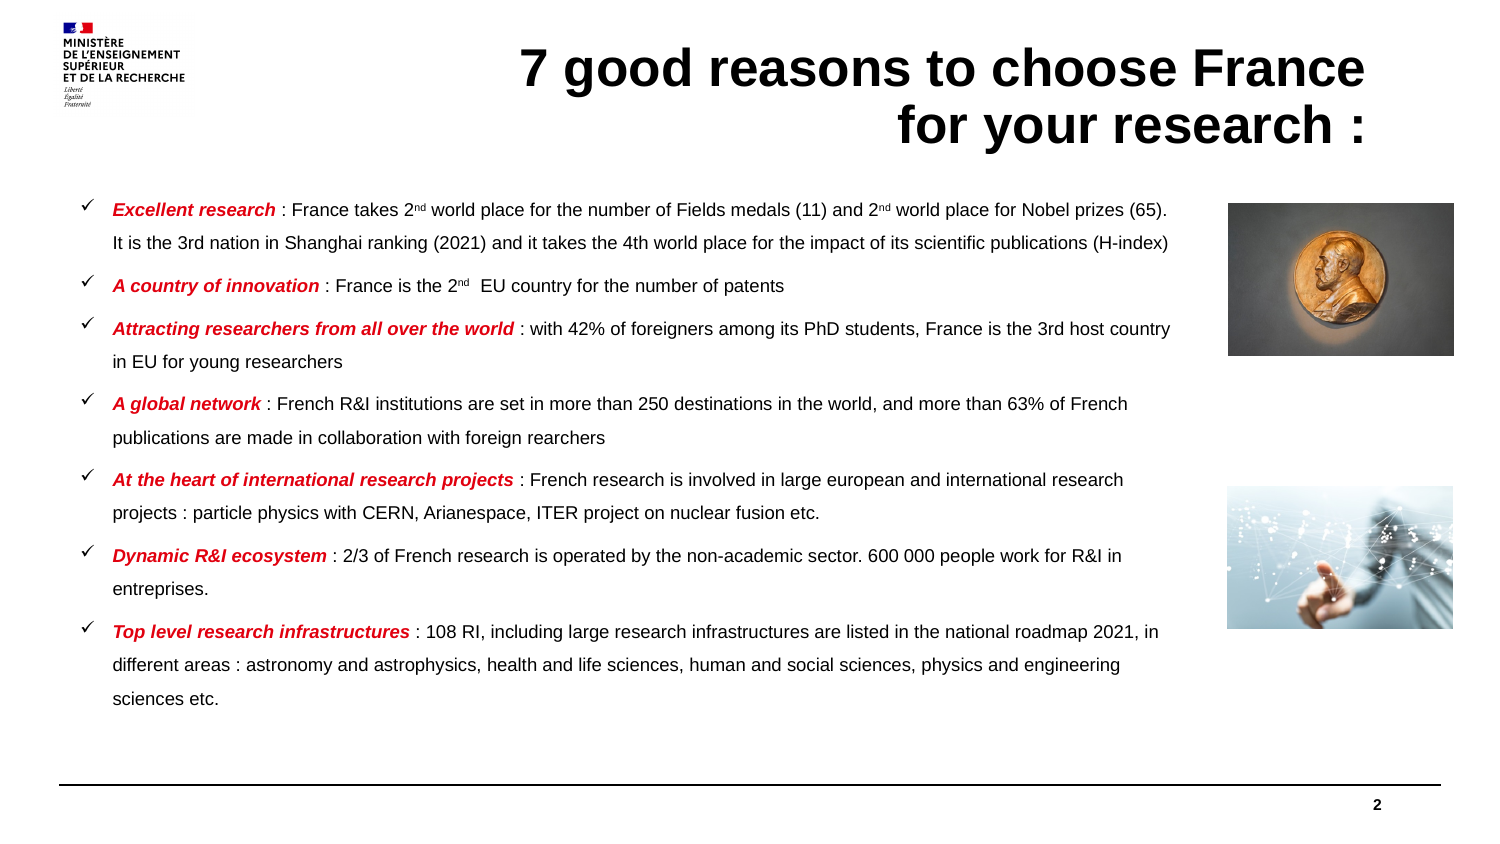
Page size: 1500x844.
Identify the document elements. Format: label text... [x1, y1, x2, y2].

list Excellent research : France takes 2nd world place for the number of Fields medals (11) and 2nd world place for Nobel prizes (65). It is the 3rd nation in Shanghai ranking (2021) and it takes the 4th world place for the impact of its scientific publications (H-index) A country of innovation : France is the 2nd EU country for the number of patents Attracting researchers from all over the world : with 42% of foreigners among its PhD students, France is the 3rd host country in EU for young researchers A global network : French R&I institutions are set in more than 250 destinations in the world, and more than 63% of French publications are made in collaboration with foreign rearchers At the heart of international research projects : French research is involved in large european and international research projects : particle physics with CERN, Arianespace, ITER project on nuclear fusion etc. Dynamic R&I ecosystem : 2/3 of French research is operated by the non-academic sector. 600 000 people work for R&I in entreprises. Top level research infrastructures : 108 RI, including large research infrastructures are listed in the national roadmap 2021, in different areas : astronomy and astrophysics, health and life sciences, human and social sciences, physics and engineering sciences etc. [54, 179, 1192, 749]
picture [53, 12, 195, 117]
title 7 good reasons to choose France for your research : [103, 16, 1397, 180]
picture [1227, 203, 1454, 356]
picture [1226, 485, 1453, 629]
slide_number 2 [1059, 782, 1397, 827]
